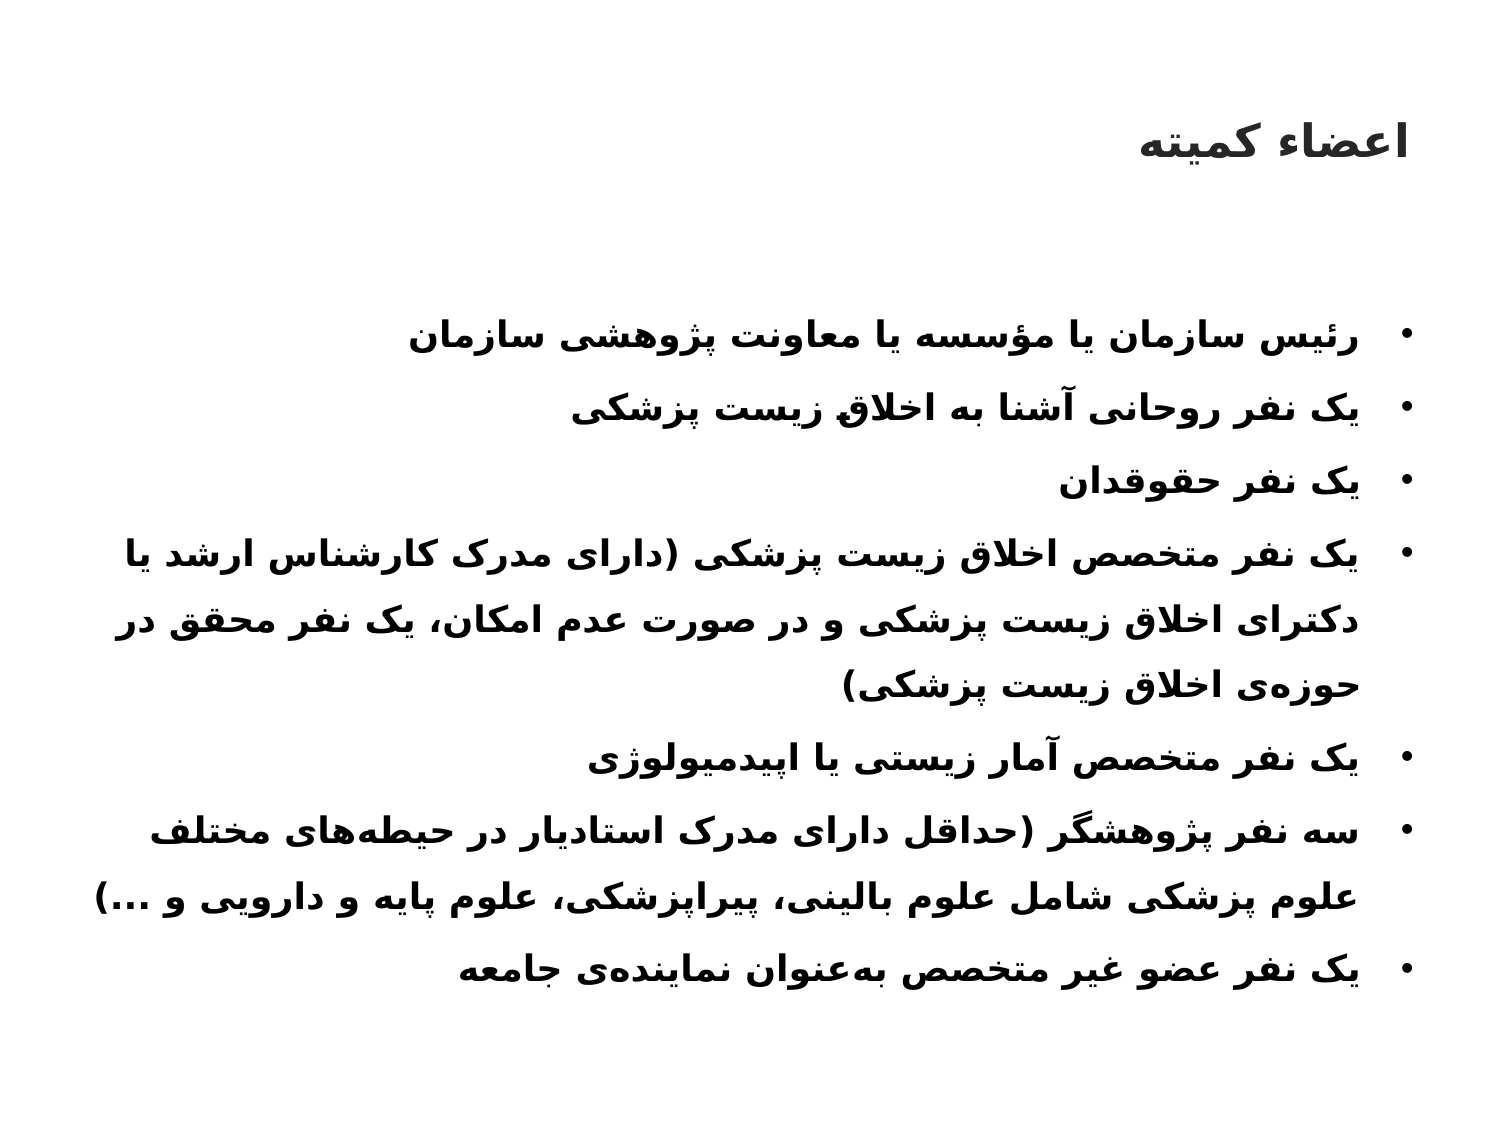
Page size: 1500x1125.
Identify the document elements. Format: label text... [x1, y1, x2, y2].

list رئیس سازمان یا مؤسسه یا معاونت پژوهشی سازمان یک نفر روحانی آشنا به اخلاق زیست پزشکی یک نفر حقوقدان یک نفر متخصص اخلاق زیست پزشکی (دارای مدرک کارشناس ارشد یا دکترای اخلاق زیست پزشکی و در صورت عدم امکان، یک نفر محقق در حوزه‌ی اخلاق زیست پزشکی) یک نفر متخصص آمار زیستی یا اپیدمیولوژی سه نفر پژوهشگر (حداقل دارای مدرک استادیار در حیطه‌های مختلف علوم پزشکی شامل علوم بالینی، پیراپزشکی، علوم پایه و دارویی و ...) یک نفر عضو غیر متخصص به‌عنوان نماینده‌ی جامعه [75, 282, 1425, 1038]
title اعضاء کمیته [75, 45, 1425, 233]
